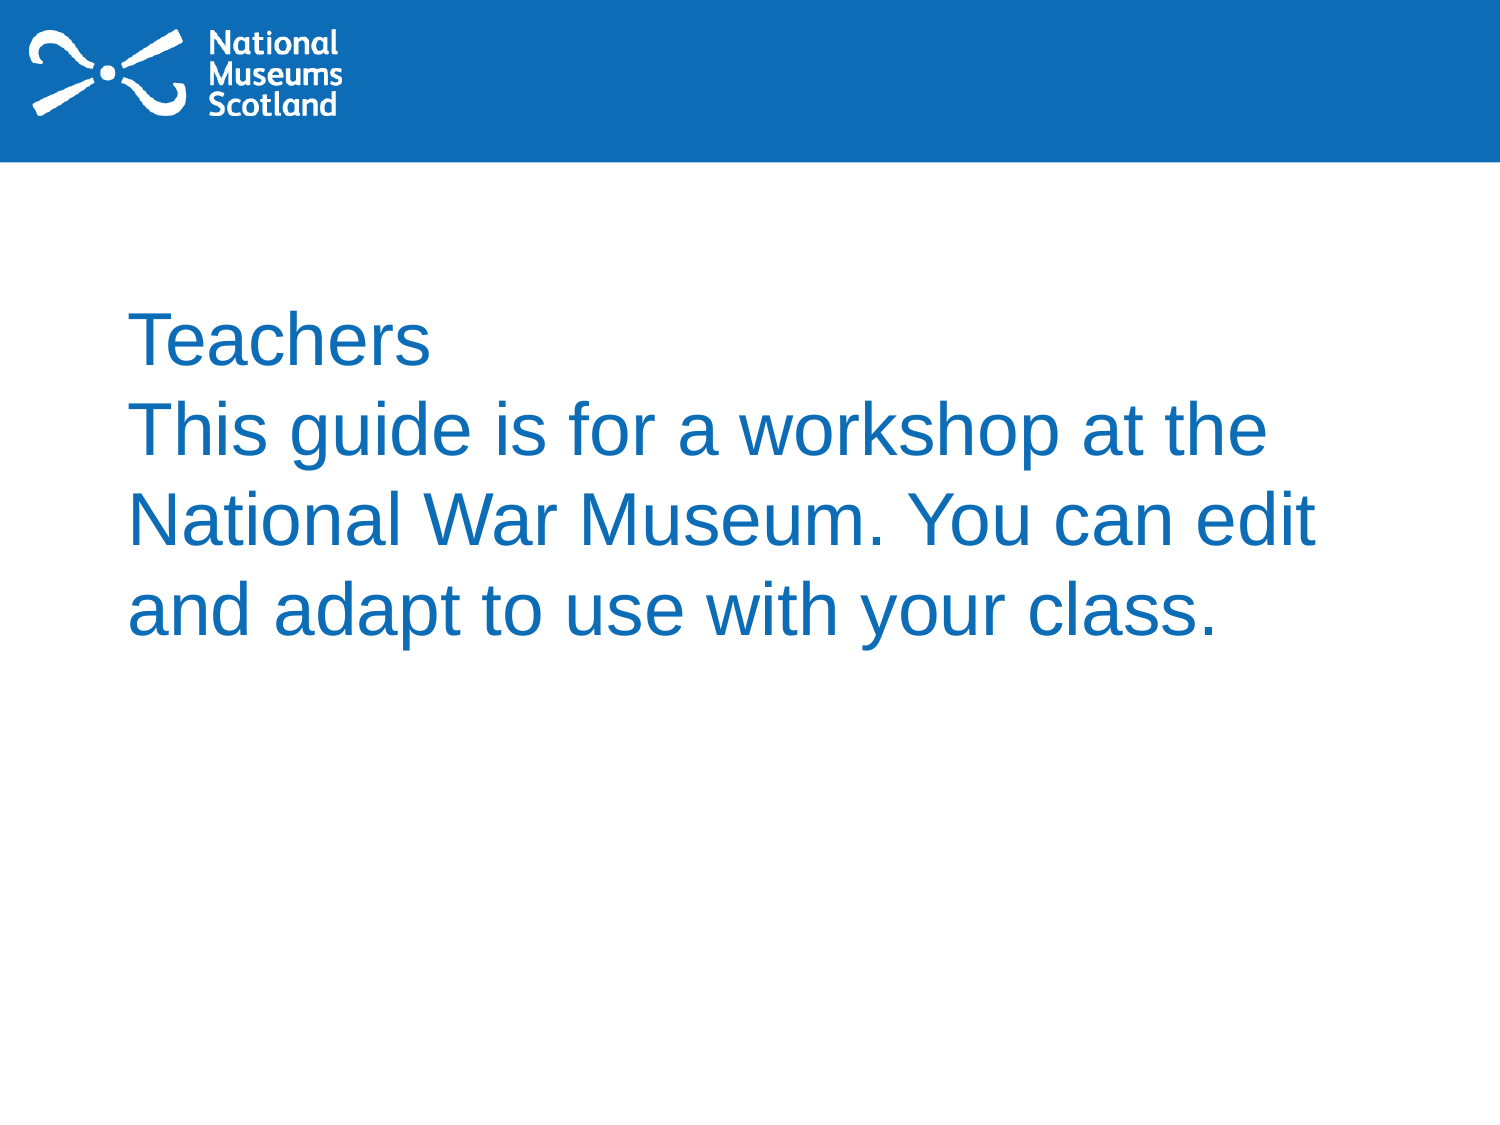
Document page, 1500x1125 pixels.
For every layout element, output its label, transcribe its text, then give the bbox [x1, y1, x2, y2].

picture [29, 29, 342, 116]
title Teachers This guide is for a workshop at the National War Museum. You can edit and adapt to use with your class. [112, 349, 1388, 591]
